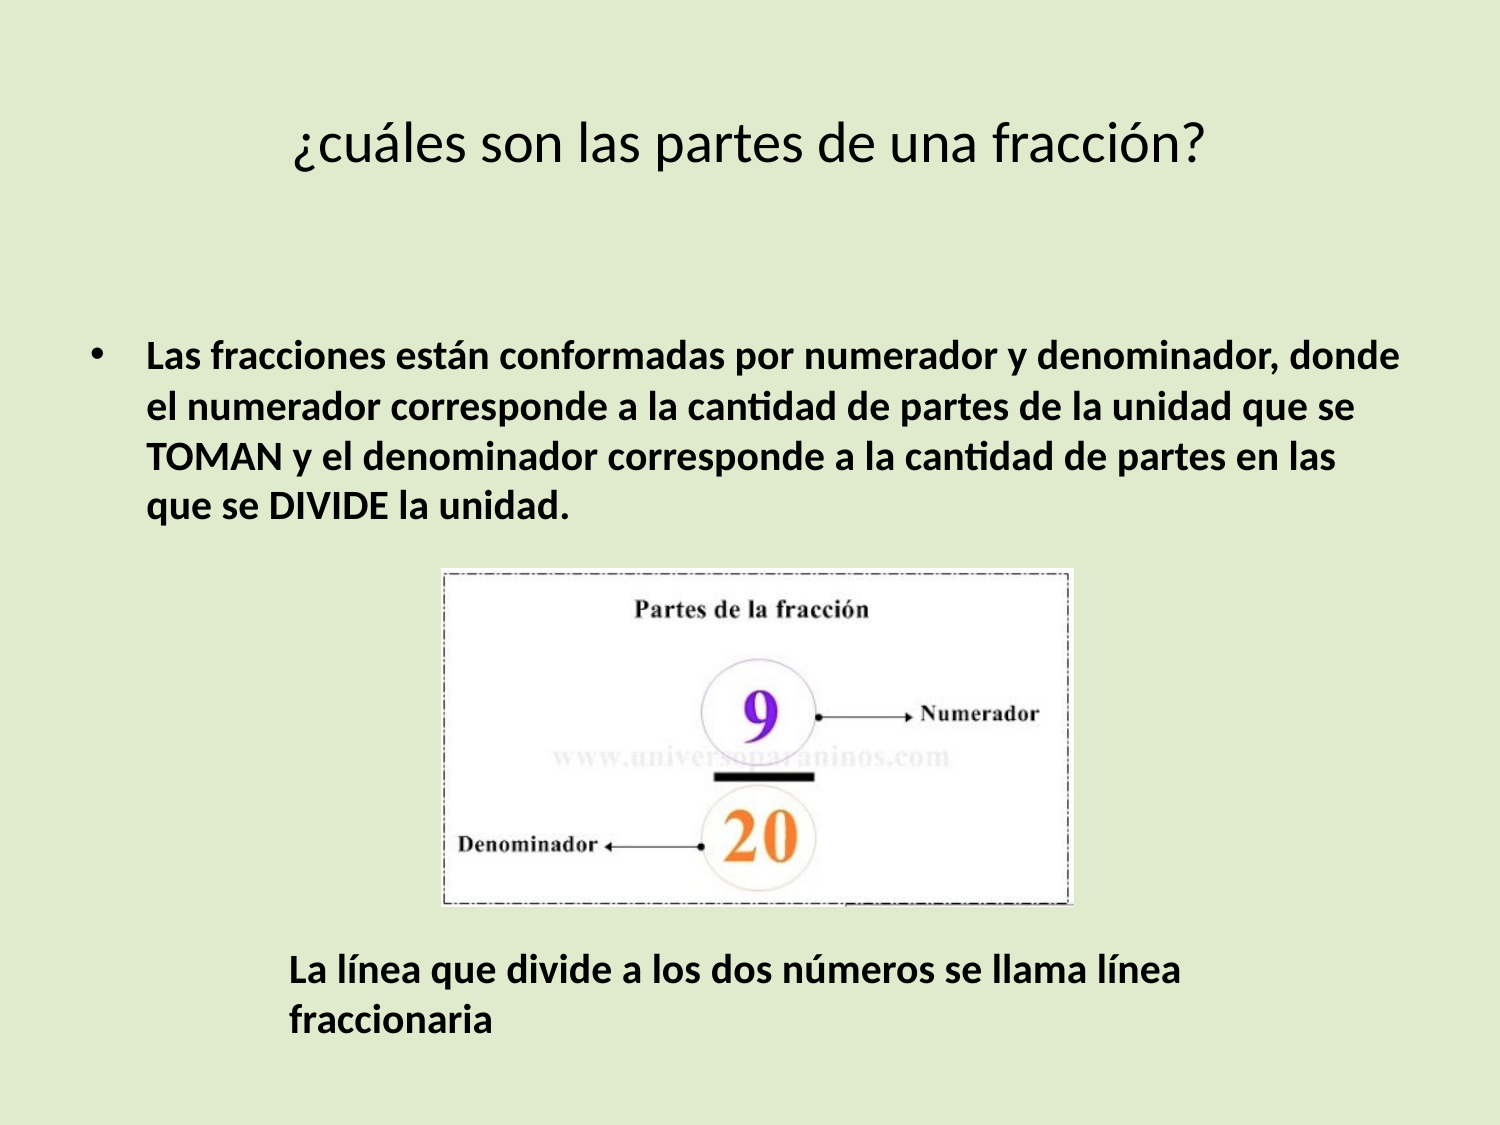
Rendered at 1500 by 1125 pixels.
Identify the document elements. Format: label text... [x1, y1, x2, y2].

picture [440, 567, 1074, 907]
title ¿cuáles son las partes de una fracción? [75, 45, 1425, 233]
list Las fracciones están conformadas por numerador y denominador, donde el numerador corresponde a la cantidad de partes de la unidad que se TOMAN y el denominador corresponde a la cantidad de partes en las que se DIVIDE la unidad. [75, 262, 1425, 1086]
text_box La línea que divide a los dos números se llama línea fraccionaria [274, 934, 1282, 1050]
